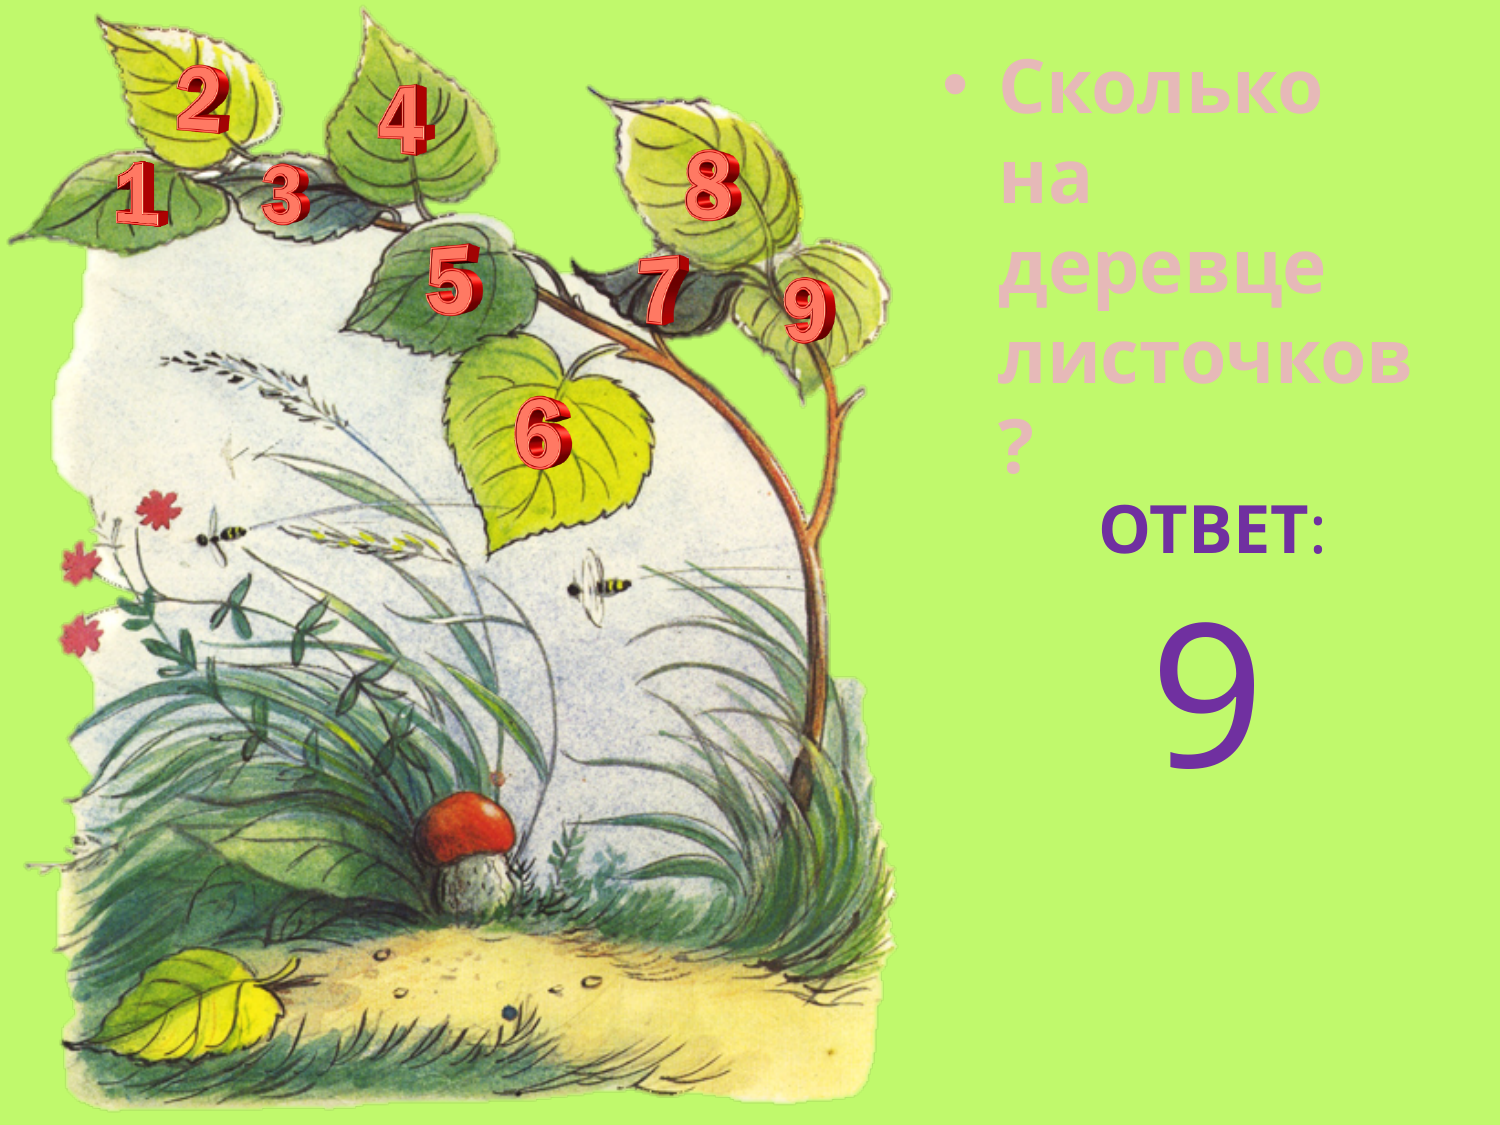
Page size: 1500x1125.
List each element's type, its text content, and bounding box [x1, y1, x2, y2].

text_box ОТВЕТ: 9 [1083, 479, 1343, 837]
picture [0, 2, 913, 1125]
list Сколько на деревце листочков? [927, 30, 1447, 291]
